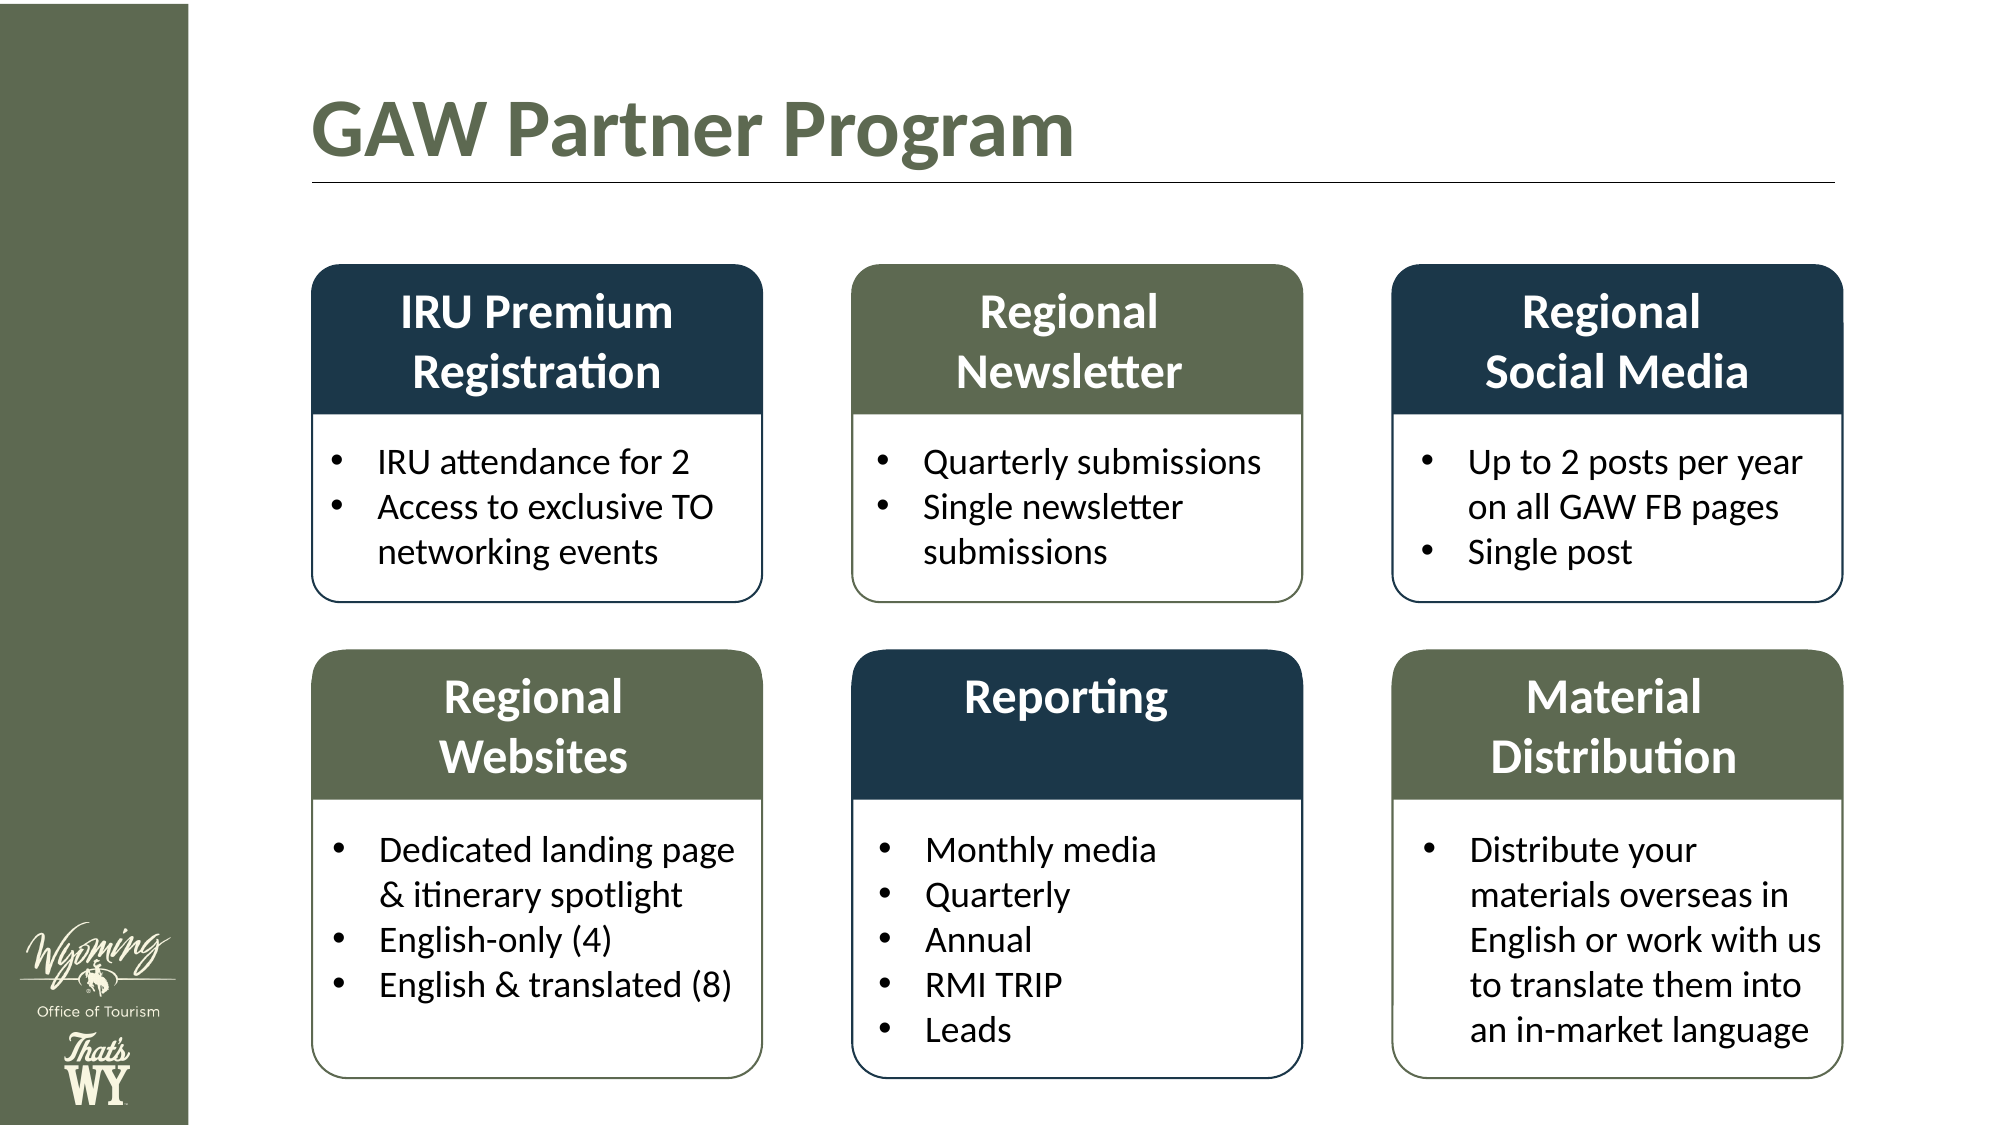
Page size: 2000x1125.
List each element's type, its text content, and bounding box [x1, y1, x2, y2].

text_box [311, 264, 764, 356]
text_box [851, 683, 1303, 801]
text_box [851, 297, 1303, 415]
text_box [1391, 415, 1844, 604]
text_box Dedicated landing page & itinerary spotlight English-only (4) English & translated (8) [317, 817, 778, 1057]
text_box [311, 297, 763, 415]
text_box [851, 358, 1304, 604]
text_box [311, 741, 764, 1080]
text_box [1391, 649, 1844, 683]
text_box IRU Premium Registration [357, 270, 717, 406]
text_box [311, 356, 764, 604]
text_box Regional Websites [354, 656, 714, 792]
text_box GAW Partner Program [297, 66, 1835, 181]
text_box Distribute your materials overseas in English or work with us to translate them into an in-market language [1408, 817, 1841, 1057]
text_box [851, 649, 1304, 743]
text_box Monthly media Quarterly Annual RMI TRIP Leads [863, 817, 1296, 1102]
text_box Quarterly submissions Single newsletter submissions [861, 430, 1294, 580]
text_box Material Distribution [1434, 656, 1794, 792]
text_box IRU attendance for 2 Access to exclusive TO networking events [315, 430, 748, 580]
text_box [0, 3, 189, 1125]
text_box [851, 264, 1304, 358]
text_box Regional Social Media [1437, 270, 1798, 406]
text_box [851, 743, 1304, 1070]
text_box Up to 2 posts per year on all GAW FB pages Single post [1406, 430, 1839, 580]
text_box [1391, 297, 1844, 415]
text_box Reporting [886, 656, 1246, 732]
text_box [311, 683, 763, 801]
text_box [19, 922, 176, 1017]
text_box [1391, 683, 1844, 801]
text_box [64, 1032, 130, 1105]
text_box [1391, 264, 1844, 297]
text_box [311, 649, 764, 741]
text_box [1391, 801, 1844, 1080]
text_box Regional Newsletter [889, 270, 1250, 406]
